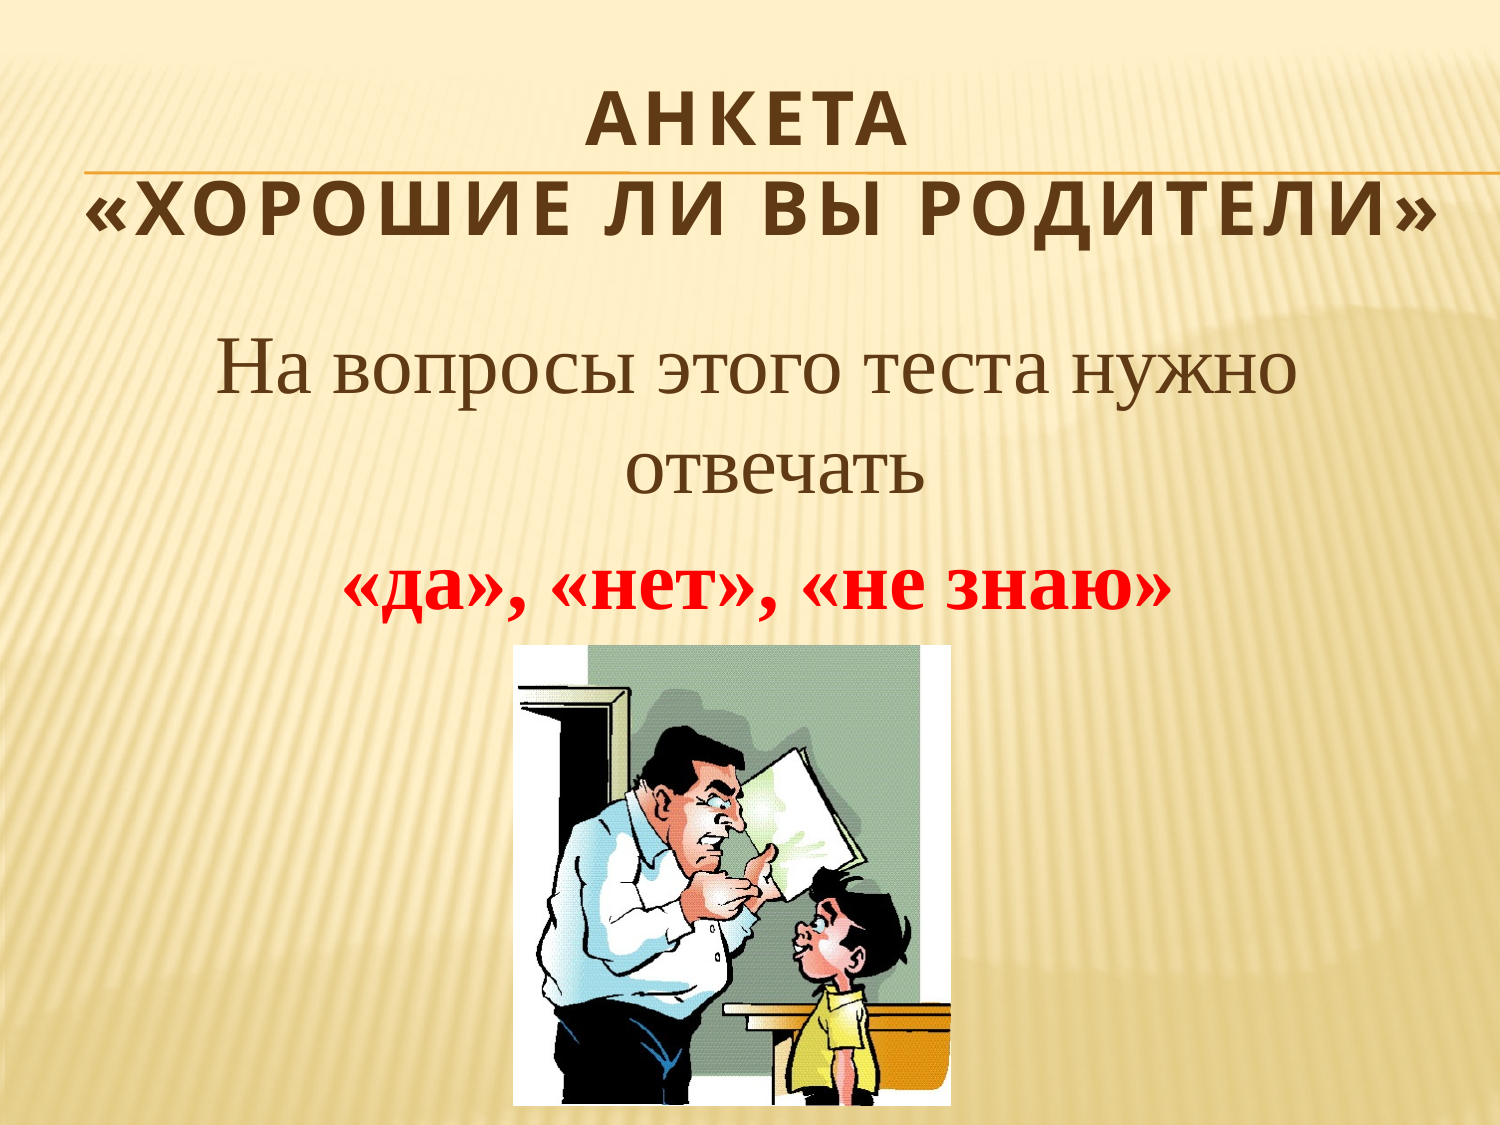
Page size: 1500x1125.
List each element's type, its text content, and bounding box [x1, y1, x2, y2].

title Анкета «Хорошие ли вы родители» [50, 54, 1475, 268]
picture [513, 644, 952, 1107]
list На вопросы этого теста нужно отвечать «да», «нет», «не знаю» [41, 302, 1475, 1106]
